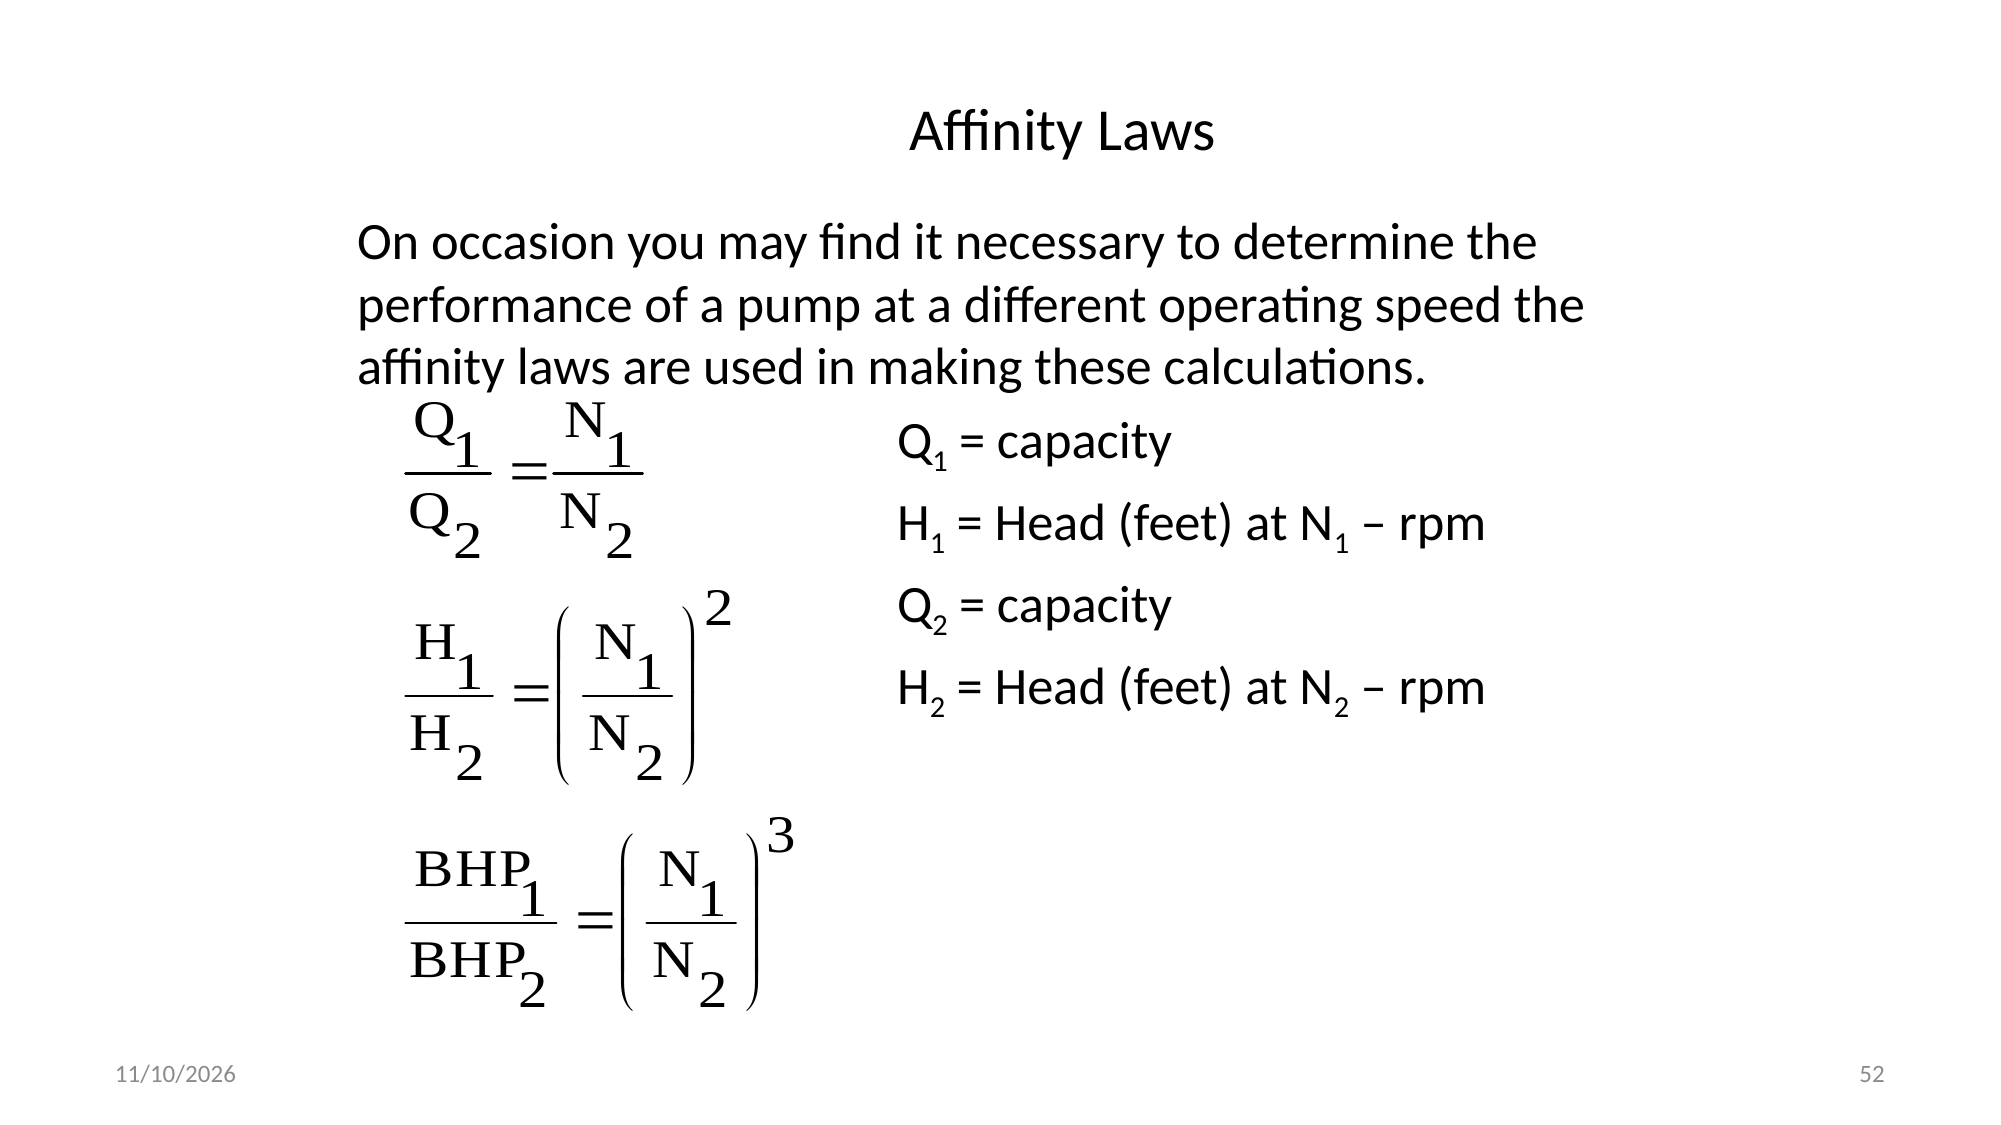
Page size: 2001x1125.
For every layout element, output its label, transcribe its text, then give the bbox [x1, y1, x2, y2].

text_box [395, 387, 804, 1023]
list On occasion you may find it necessary to determine the performance of a pump at a different operating speed the affinity laws are used in making these calculations. Q1 = capacity H1 = Head (feet) at N1 – rpm Q2 = capacity H2 = Head (feet) at N2 – rpm [287, 199, 1667, 738]
slide_number 52 [1433, 1042, 1900, 1103]
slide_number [99, 1042, 567, 1103]
title Affinity Laws [782, 82, 1343, 171]
